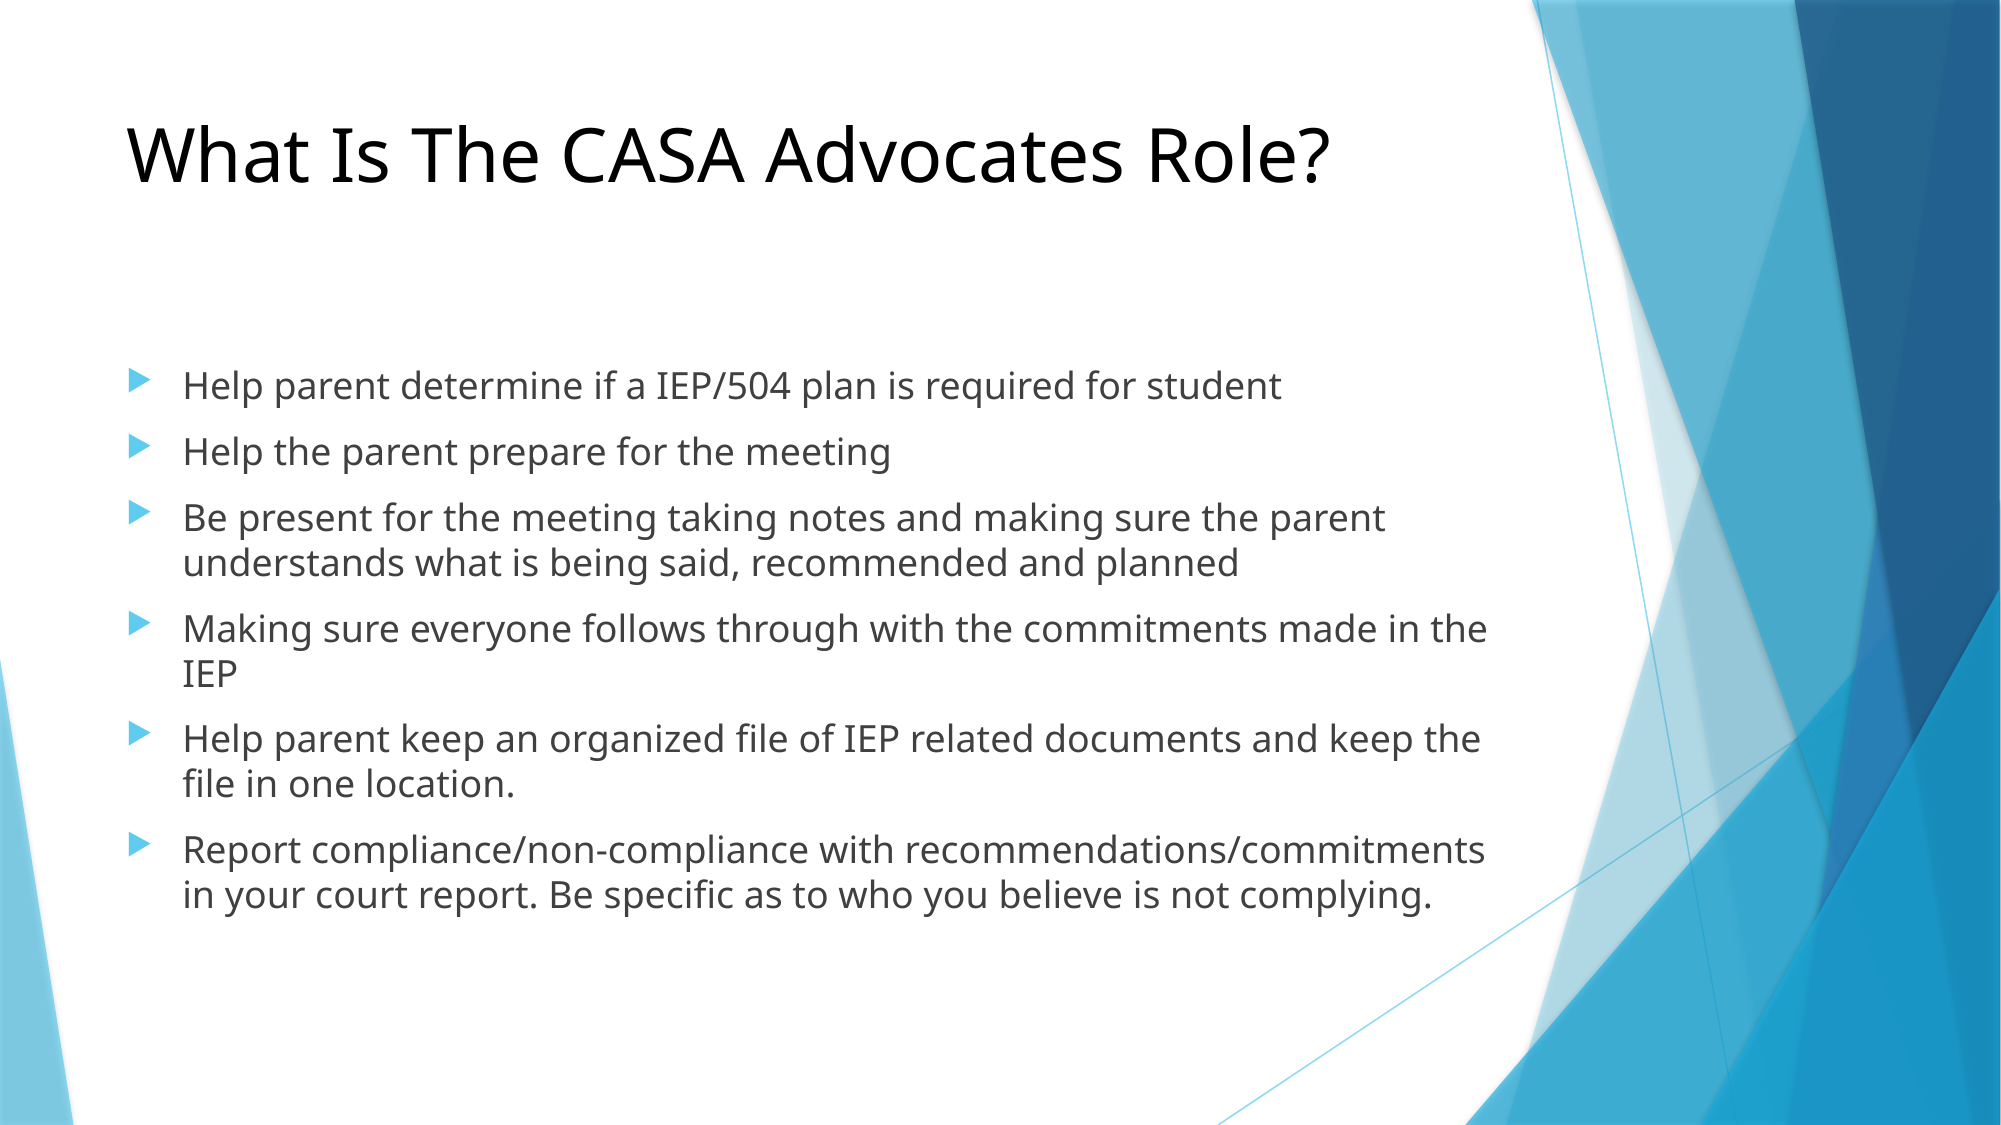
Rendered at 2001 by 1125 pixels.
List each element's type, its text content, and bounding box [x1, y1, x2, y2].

list Help parent determine if a IEP/504 plan is required for student Help the parent prepare for the meeting Be present for the meeting taking notes and making sure the parent understands what is being said, recommended and planned Making sure everyone follows through with the commitments made in the IEP Help parent keep an organized file of IEP related documents and keep the file in one location. Report compliance/non-compliance with recommendations/commitments in your court report. Be specific as to who you believe is not complying. [111, 354, 1522, 992]
title What Is The CASA Advocates Role? [111, 99, 1522, 317]
